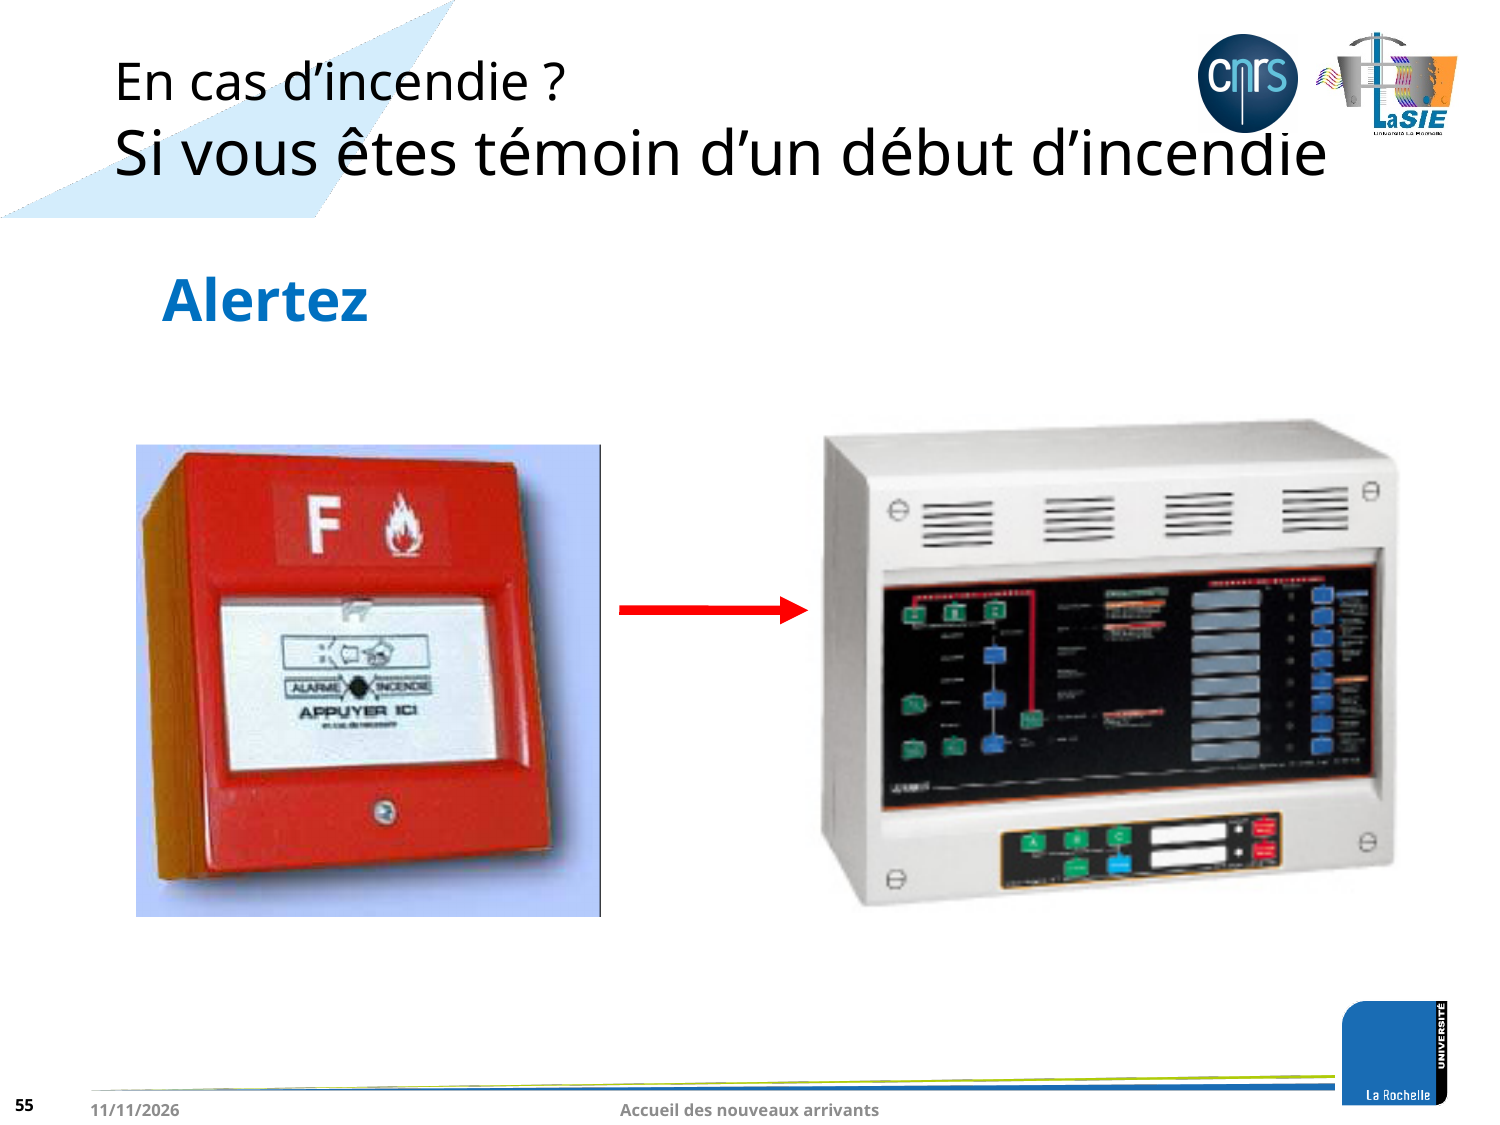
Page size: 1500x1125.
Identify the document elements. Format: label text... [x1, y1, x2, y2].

picture [0, 0, 455, 218]
slide_number 55 [0, 1064, 113, 1125]
picture [132, 448, 605, 914]
title En cas d’incendie ? [100, 54, 1193, 113]
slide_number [113, 1081, 425, 1125]
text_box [1198, 30, 1459, 137]
text_box Alertez [147, 255, 665, 380]
subtitle Si vous êtes témoin d’un début d’incendie [100, 113, 1424, 197]
picture [0, 999, 1483, 1106]
footer Accueil des nouveaux arrivants [512, 1081, 988, 1125]
picture [785, 414, 1426, 914]
